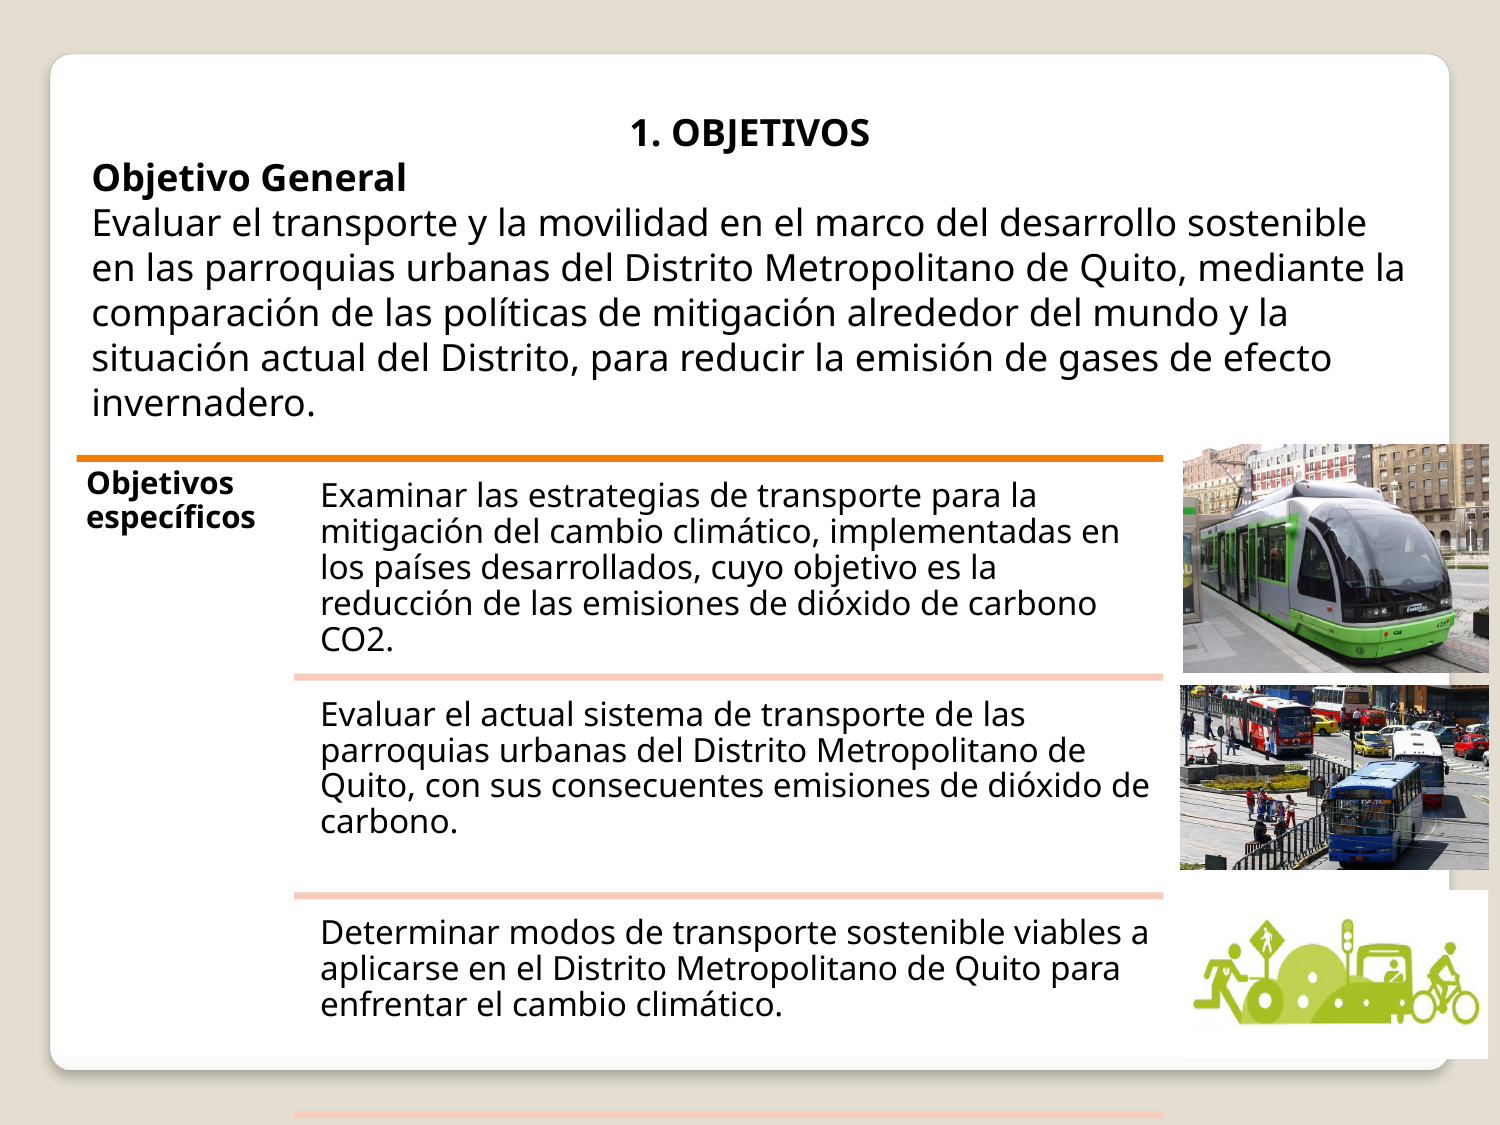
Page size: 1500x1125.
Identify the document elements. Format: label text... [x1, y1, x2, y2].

picture [1180, 684, 1489, 870]
text_box 1. OBJETIVOS Objetivo General Evaluar el transporte y la movilidad en el marco del desarrollo sostenible en las parroquias urbanas del Distrito Metropolitano de Quito, mediante la comparación de las políticas de mitigación alrededor del mundo y la situación actual del Distrito, para reducir la emisión de gases de efecto invernadero. [76, 101, 1424, 567]
picture [1183, 444, 1489, 673]
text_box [76, 458, 1164, 1125]
picture [1183, 889, 1489, 1059]
